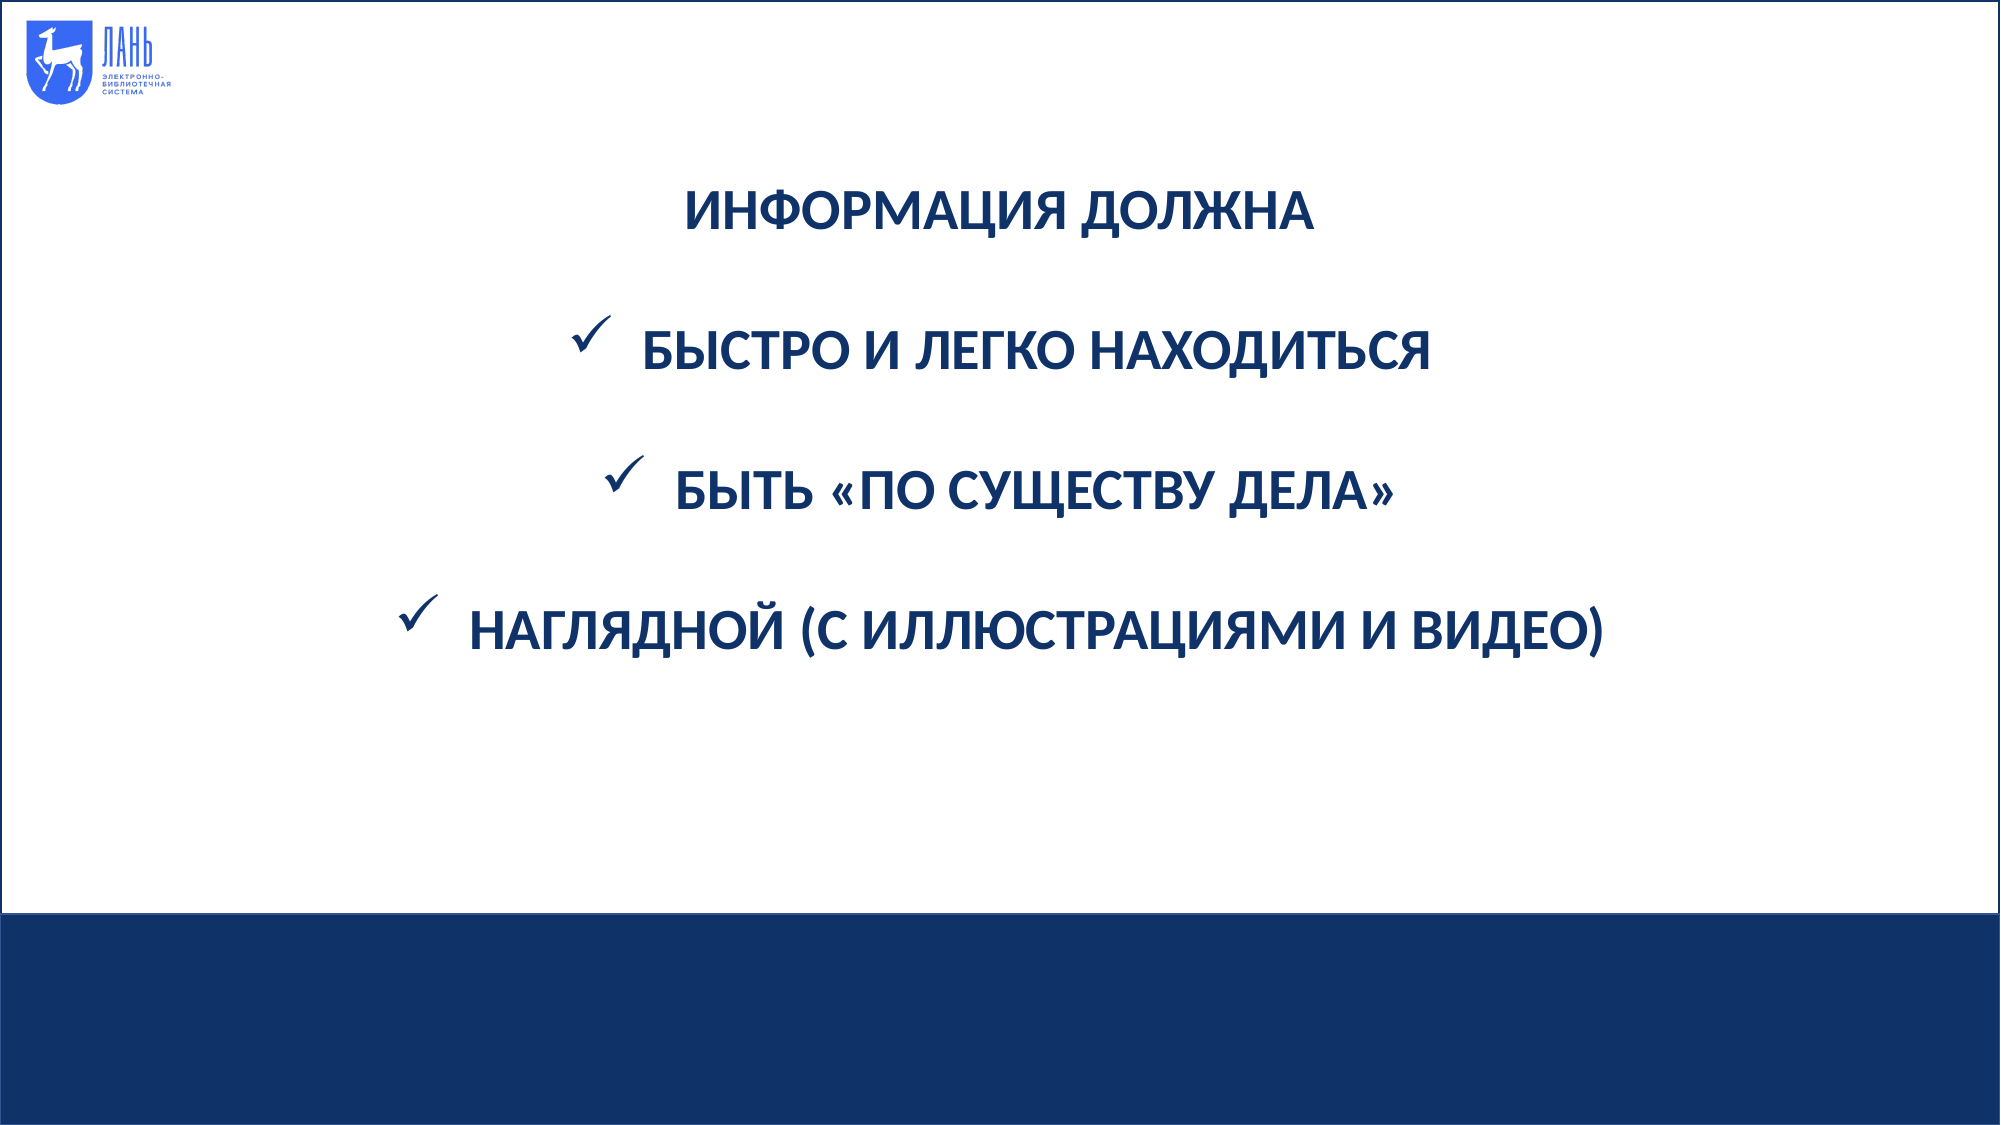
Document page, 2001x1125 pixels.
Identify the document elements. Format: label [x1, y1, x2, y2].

text_box [0, 0, 2000, 913]
picture [23, 19, 173, 106]
text_box [0, 913, 2000, 1125]
